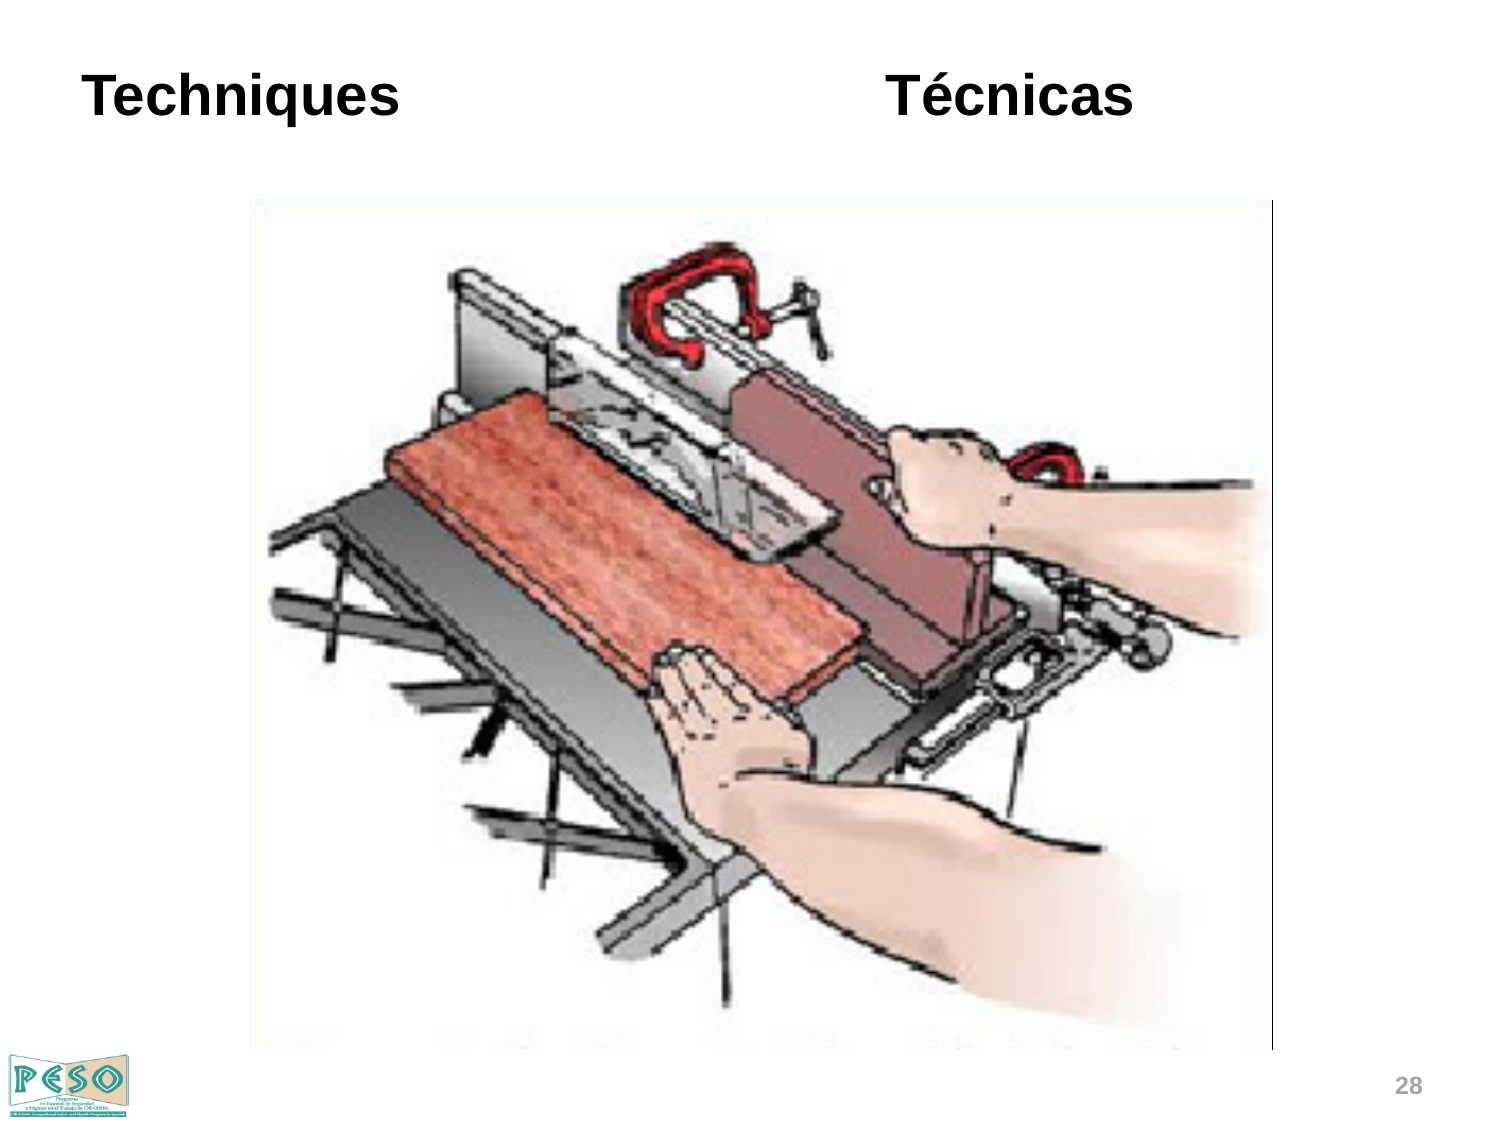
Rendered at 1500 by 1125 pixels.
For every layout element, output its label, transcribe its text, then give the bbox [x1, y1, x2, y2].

text_box Técnicas [870, 49, 1463, 135]
picture [8, 1054, 129, 1117]
text_box Techniques [66, 49, 750, 135]
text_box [249, 199, 1273, 1050]
